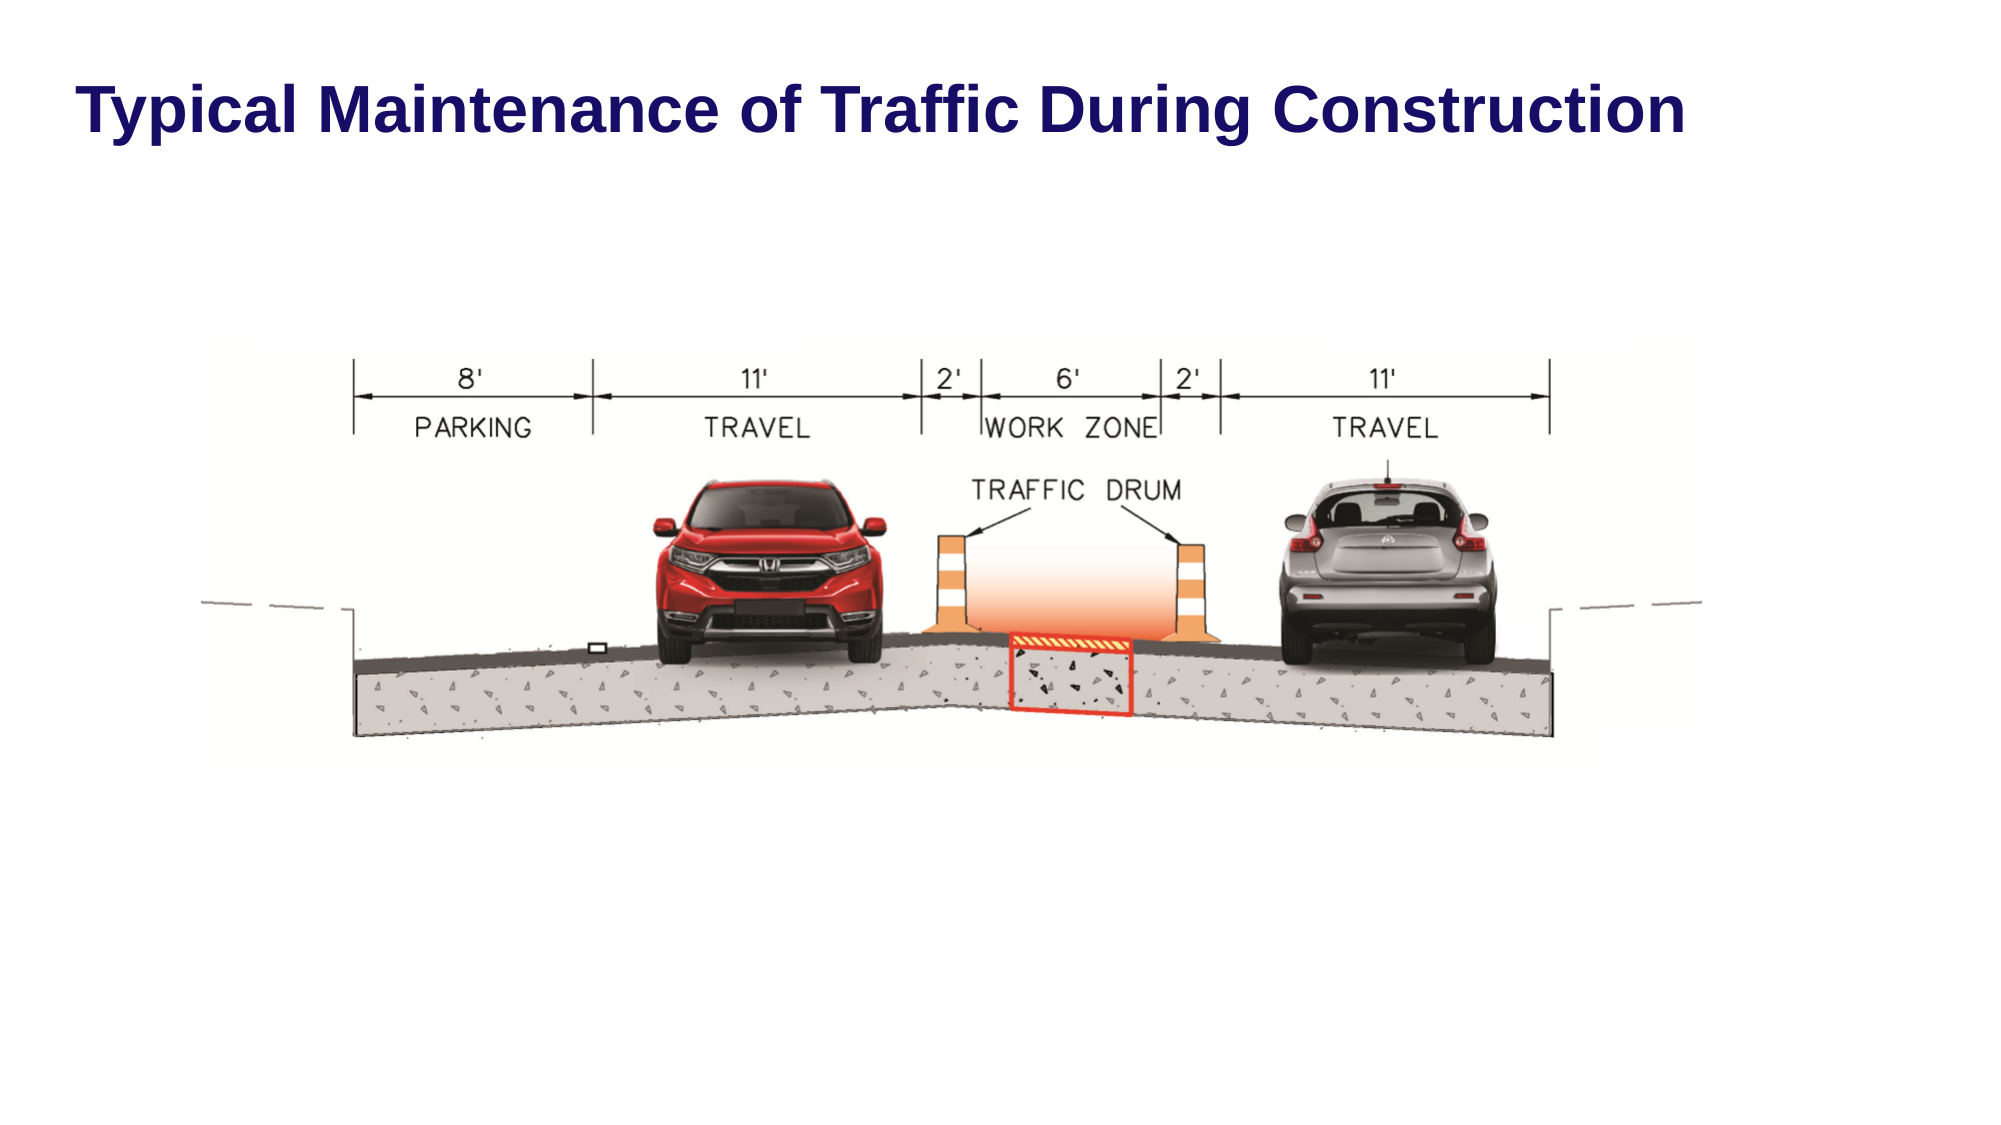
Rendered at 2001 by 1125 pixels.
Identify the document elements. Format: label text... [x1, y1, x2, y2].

title Typical Maintenance of Traffic During Construction [75, 75, 1829, 225]
picture [201, 337, 1702, 788]
